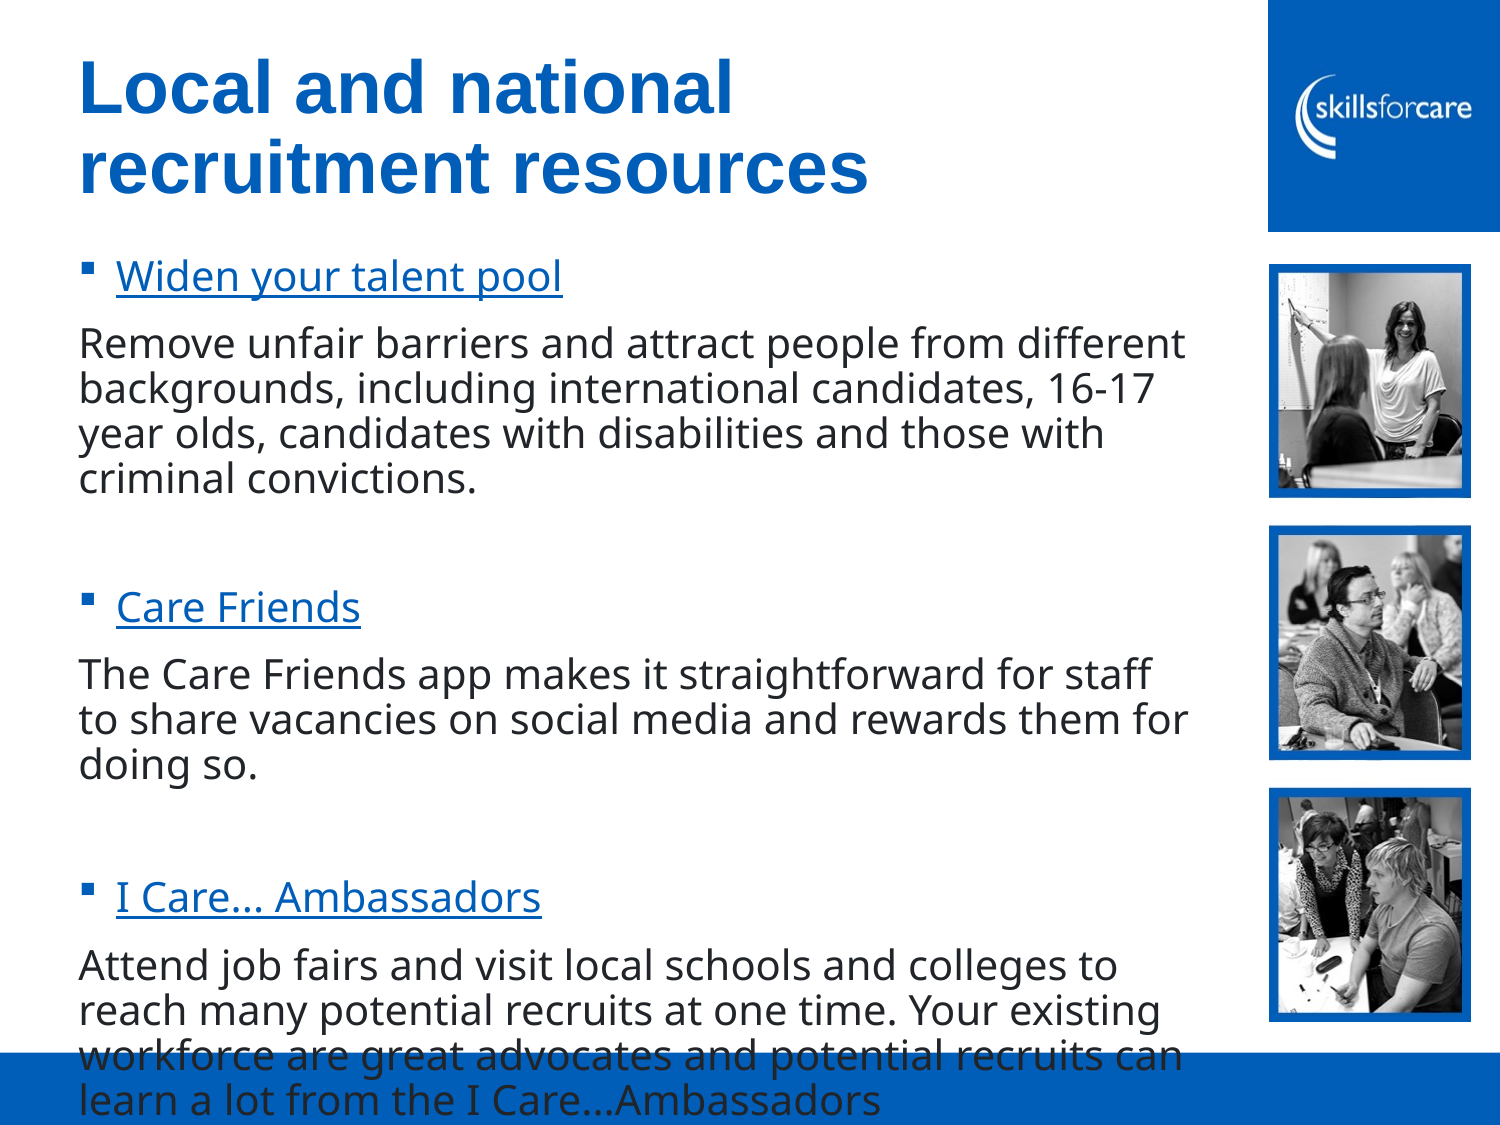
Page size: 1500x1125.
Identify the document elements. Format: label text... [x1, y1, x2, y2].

list Widen your talent pool Remove unfair barriers and attract people from different backgrounds, including international candidates, 16-17 year olds, candidates with disabilities and those with criminal convictions. Care Friends The Care Friends app makes it straightforward for staff to share vacancies on social media and rewards them for doing so. I Care... Ambassadors Attend job fairs and visit local schools and colleges to reach many potential recruits at one time. Your existing workforce are great advocates and potential recruits can learn a lot from the I Care...Ambassadors [63, 243, 1209, 1073]
title Local and national recruitment resources [63, 40, 1116, 243]
picture [1269, 264, 1471, 1022]
picture [1268, 0, 1500, 232]
